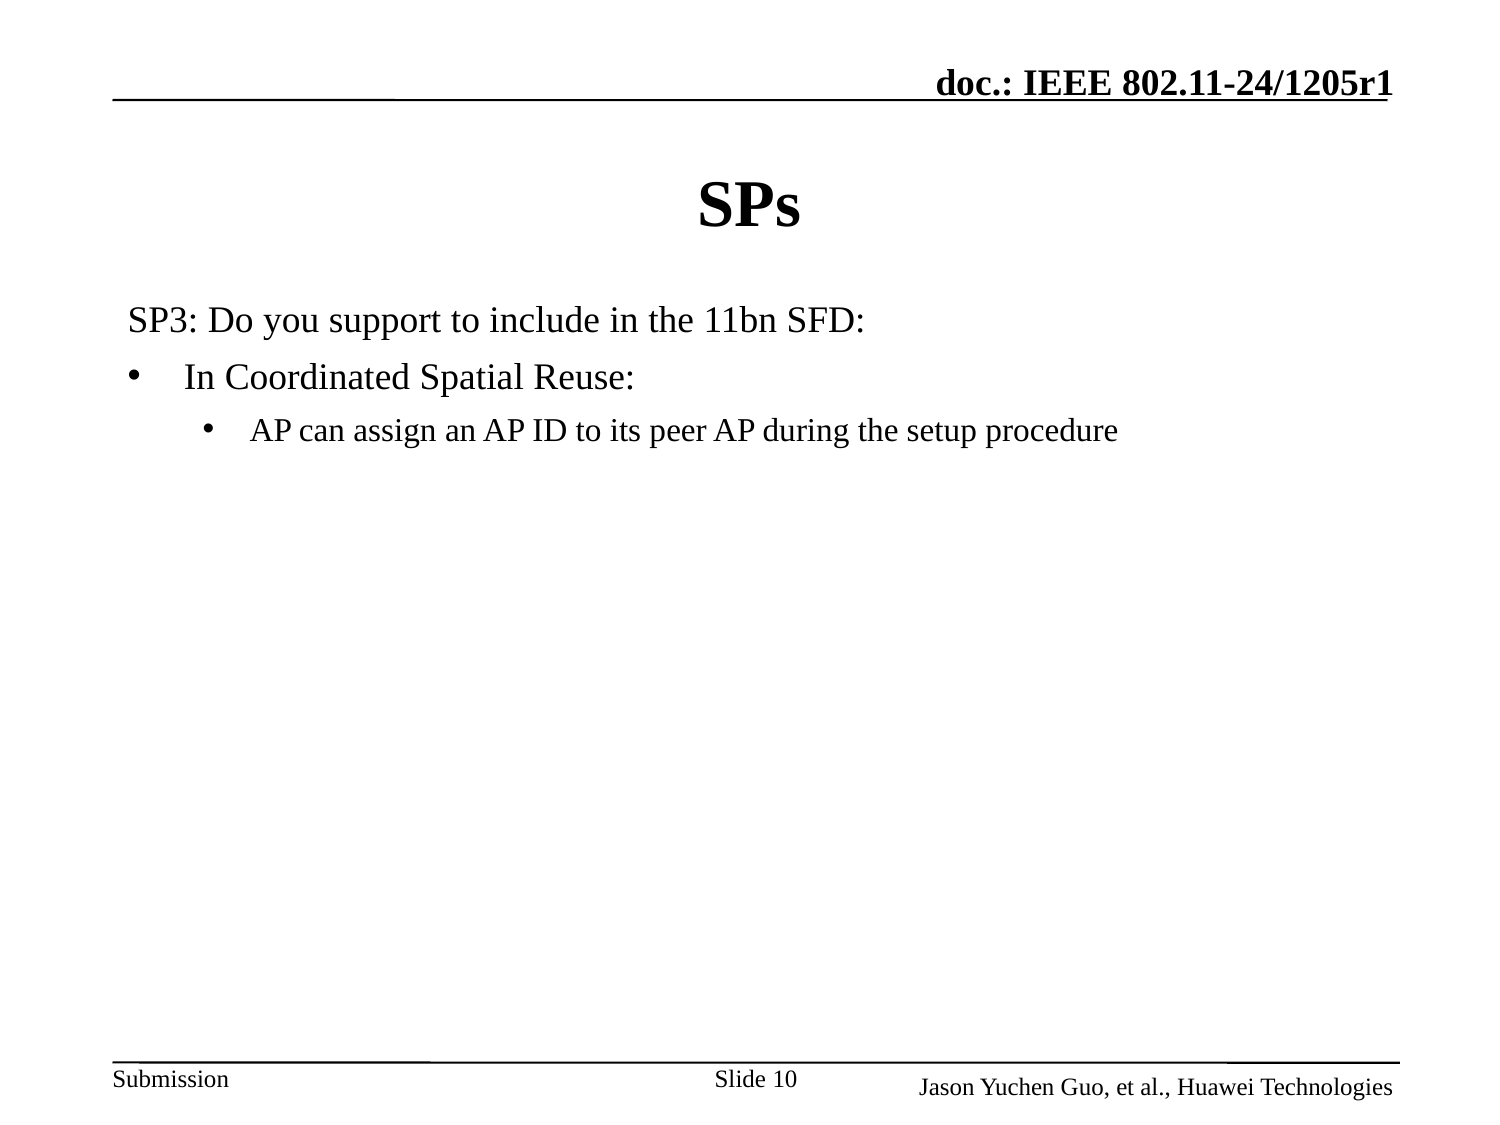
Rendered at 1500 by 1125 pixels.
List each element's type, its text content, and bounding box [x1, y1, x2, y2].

slide_number Slide 10 [712, 1061, 800, 1123]
list SP3: Do you support to include in the 11bn SFD: In Coordinated Spatial Reuse: AP can assign an AP ID to its peer AP during the setup procedure [112, 286, 1388, 1026]
title SPs [112, 112, 1388, 286]
